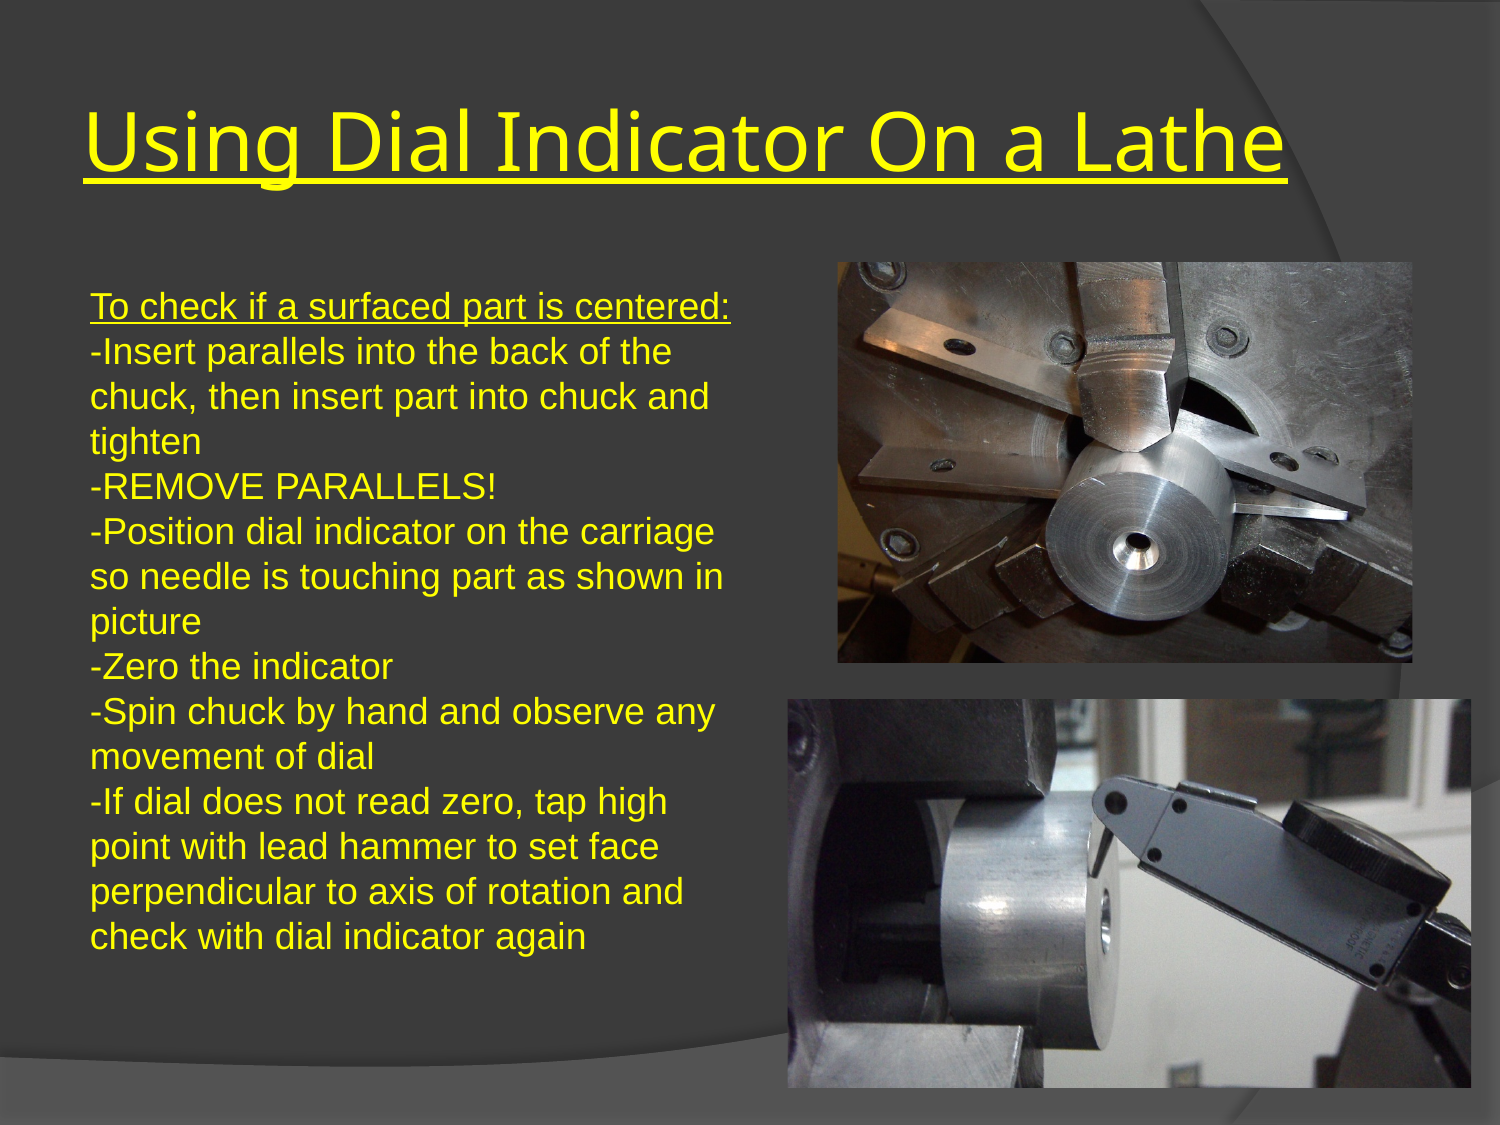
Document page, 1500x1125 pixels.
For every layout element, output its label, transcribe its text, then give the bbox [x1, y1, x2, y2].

title Using Dial Indicator On a Lathe [75, 45, 1301, 233]
picture [787, 699, 1472, 1088]
picture [837, 262, 1413, 663]
text_box To check if a surfaced part is centered: -Insert parallels into the back of the chuck, then insert part into chuck and tighten -REMOVE PARALLELS! -Position dial indicator on the carriage so needle is touching part as shown in picture -Zero the indicator -Spin chuck by hand and observe any movement of dial -If dial does not read zero, tap high point with lead hammer to set face perpendicular to axis of rotation and check with dial indicator again [74, 274, 763, 1010]
